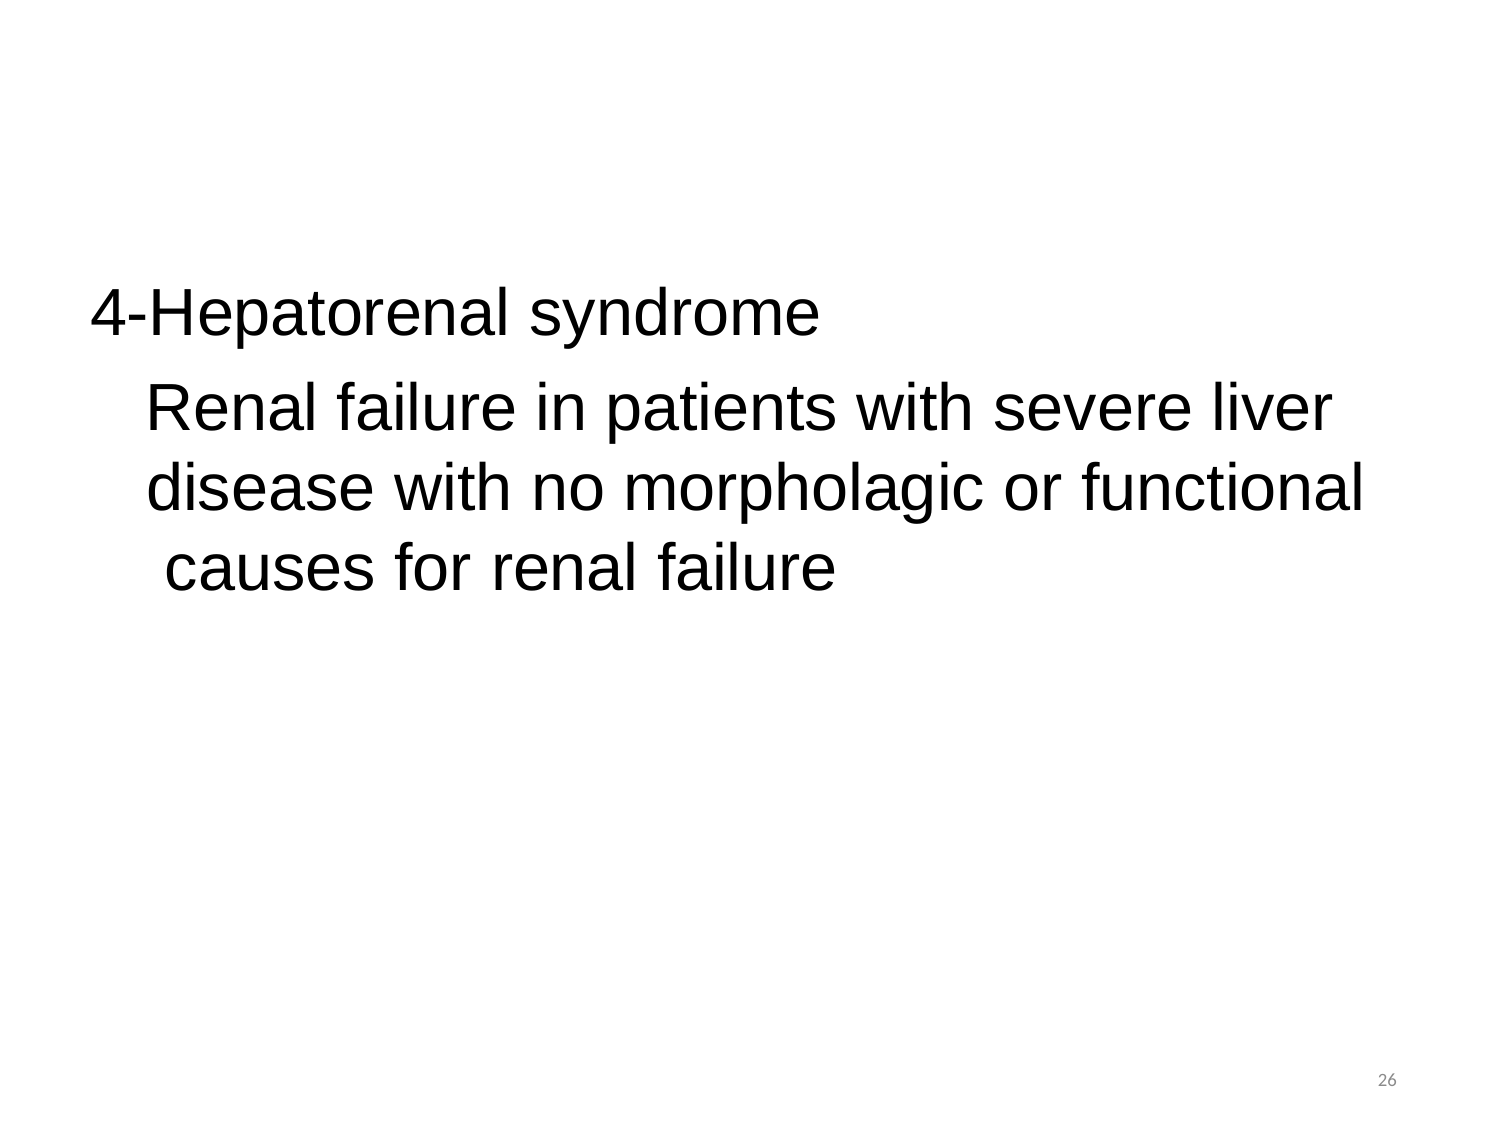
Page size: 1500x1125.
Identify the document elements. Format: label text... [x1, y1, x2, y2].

text_box 4-Hepatorenal syndrome Renal failure in patients with severe liver disease with no morpholagic or functional causes for renal failure [87, 250, 1370, 604]
slide_number 26 [1059, 746, 1397, 1125]
